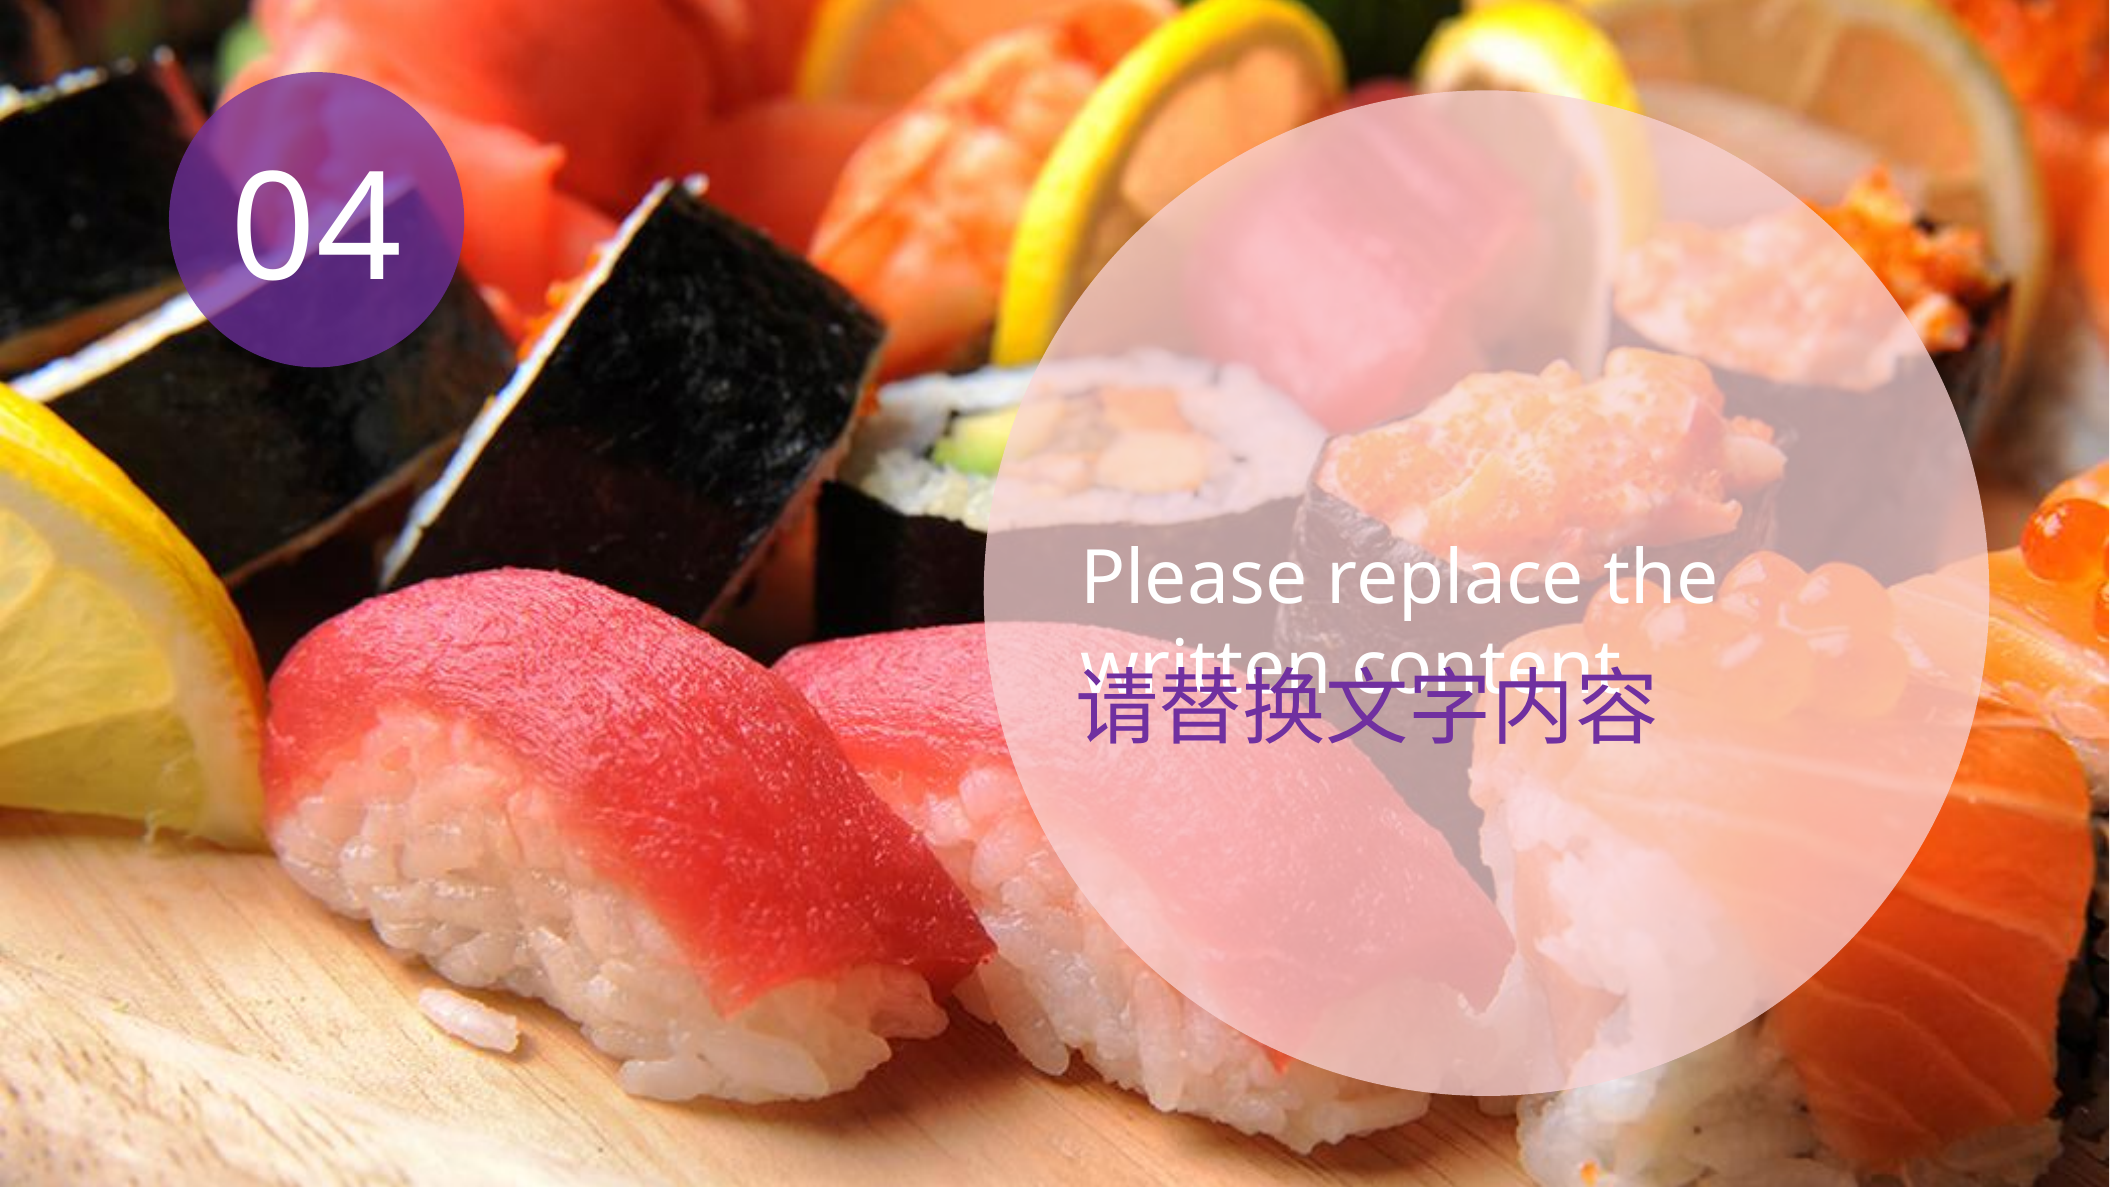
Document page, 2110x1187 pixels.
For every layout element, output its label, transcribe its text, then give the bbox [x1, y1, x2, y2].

text_box [0, 0, 2110, 1187]
text_box Please replace the written content [1065, 521, 1973, 716]
text_box [982, 89, 1991, 1097]
text_box 请替换文字内容 [1033, 627, 1673, 762]
text_box 04 [167, 71, 466, 369]
